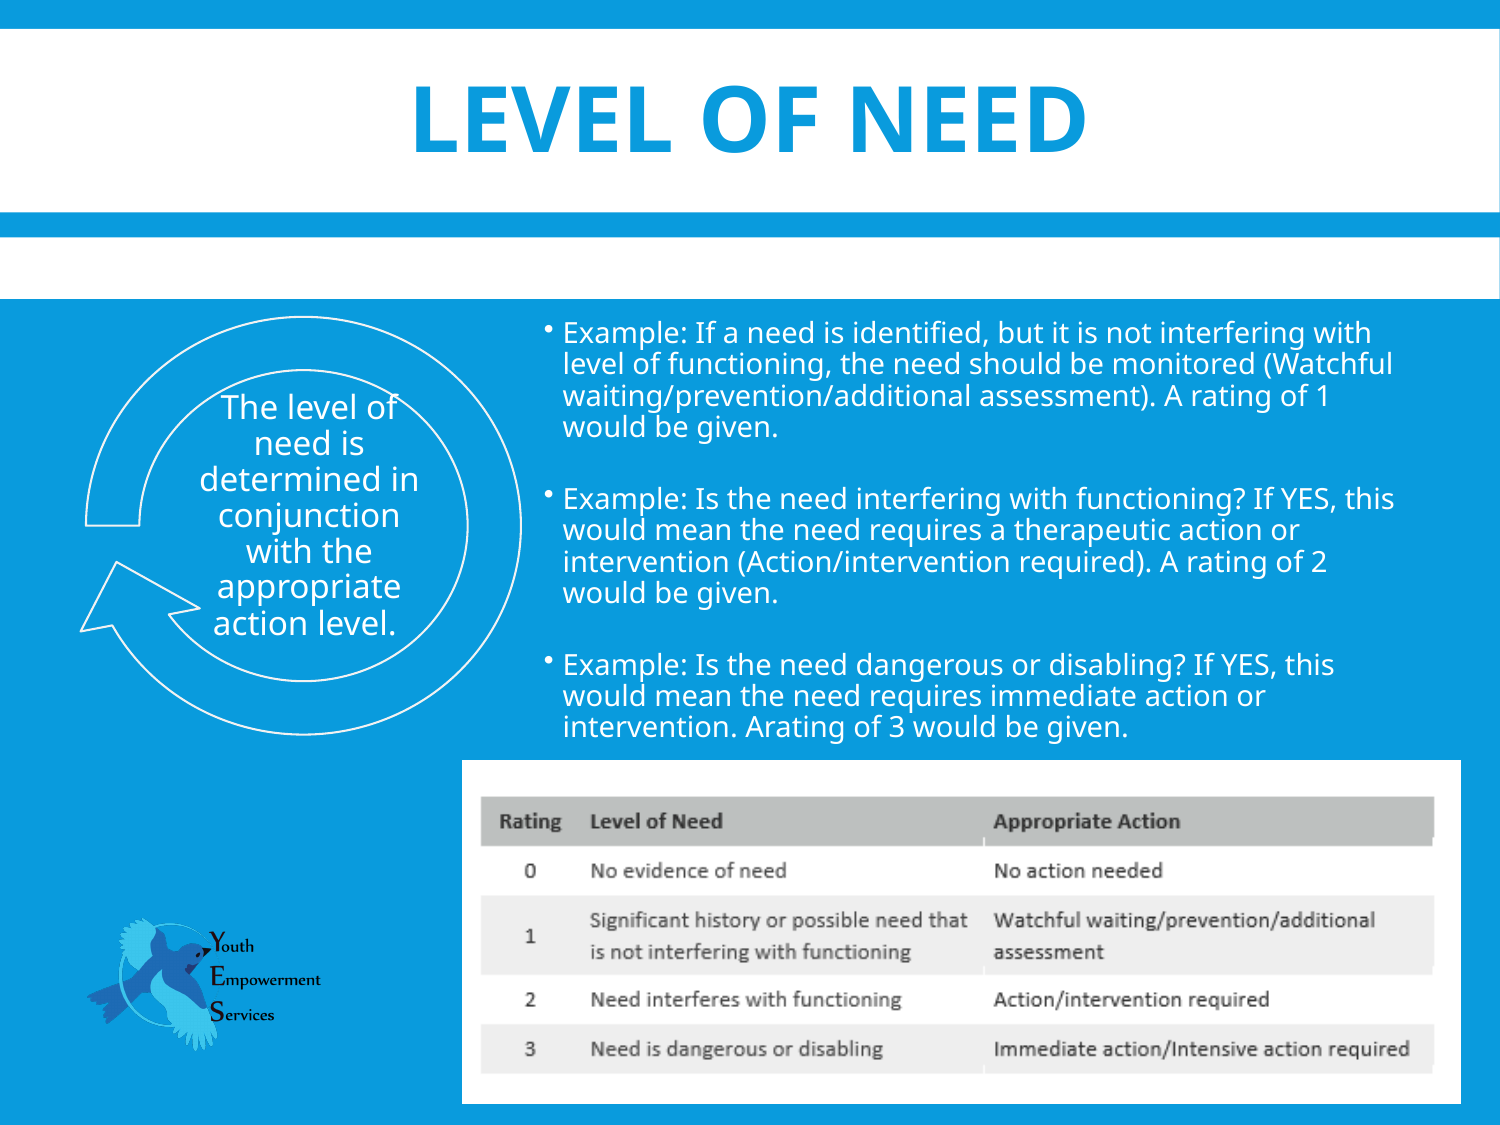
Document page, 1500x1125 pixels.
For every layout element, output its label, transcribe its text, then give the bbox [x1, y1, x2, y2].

picture [131, 1007, 139, 1015]
title LEVEL OF NEED [0, 24, 1500, 211]
text_box [0, 211, 1500, 238]
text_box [62, 312, 1500, 734]
picture [212, 1005, 223, 1018]
picture [89, 920, 216, 1050]
picture [463, 761, 1460, 1103]
